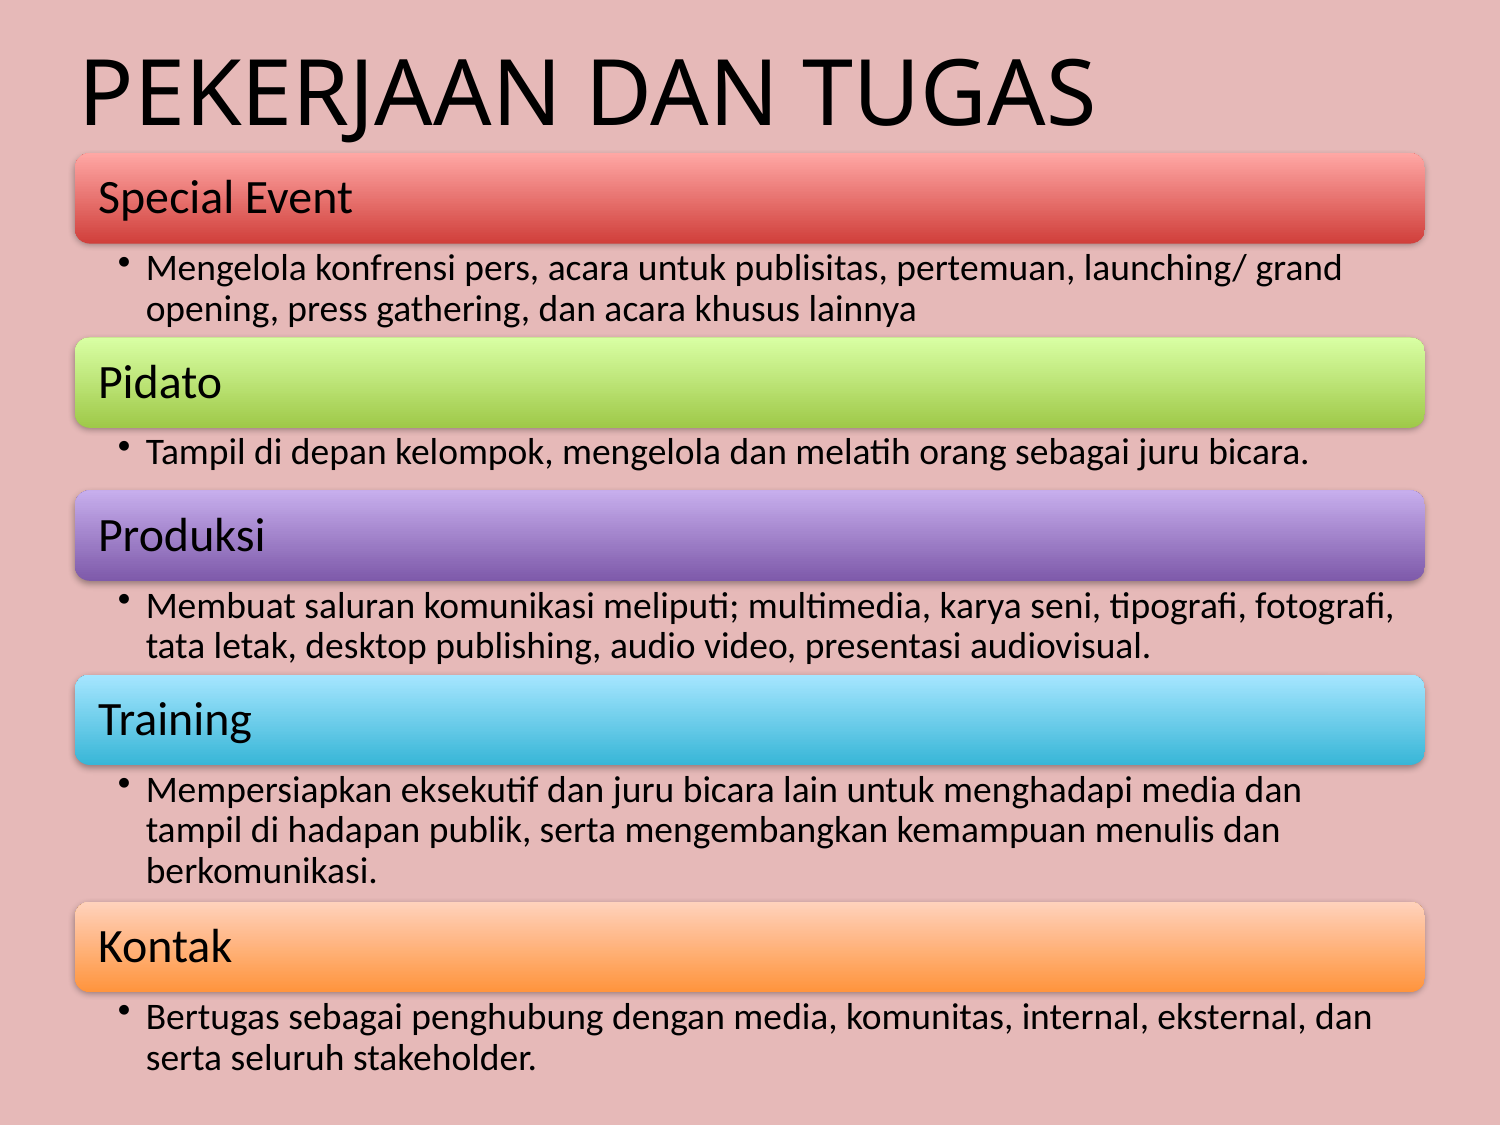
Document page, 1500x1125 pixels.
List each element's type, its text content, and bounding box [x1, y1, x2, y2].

title PEKERJAAN DAN TUGAS [63, 0, 1414, 183]
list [74, 148, 1426, 1091]
